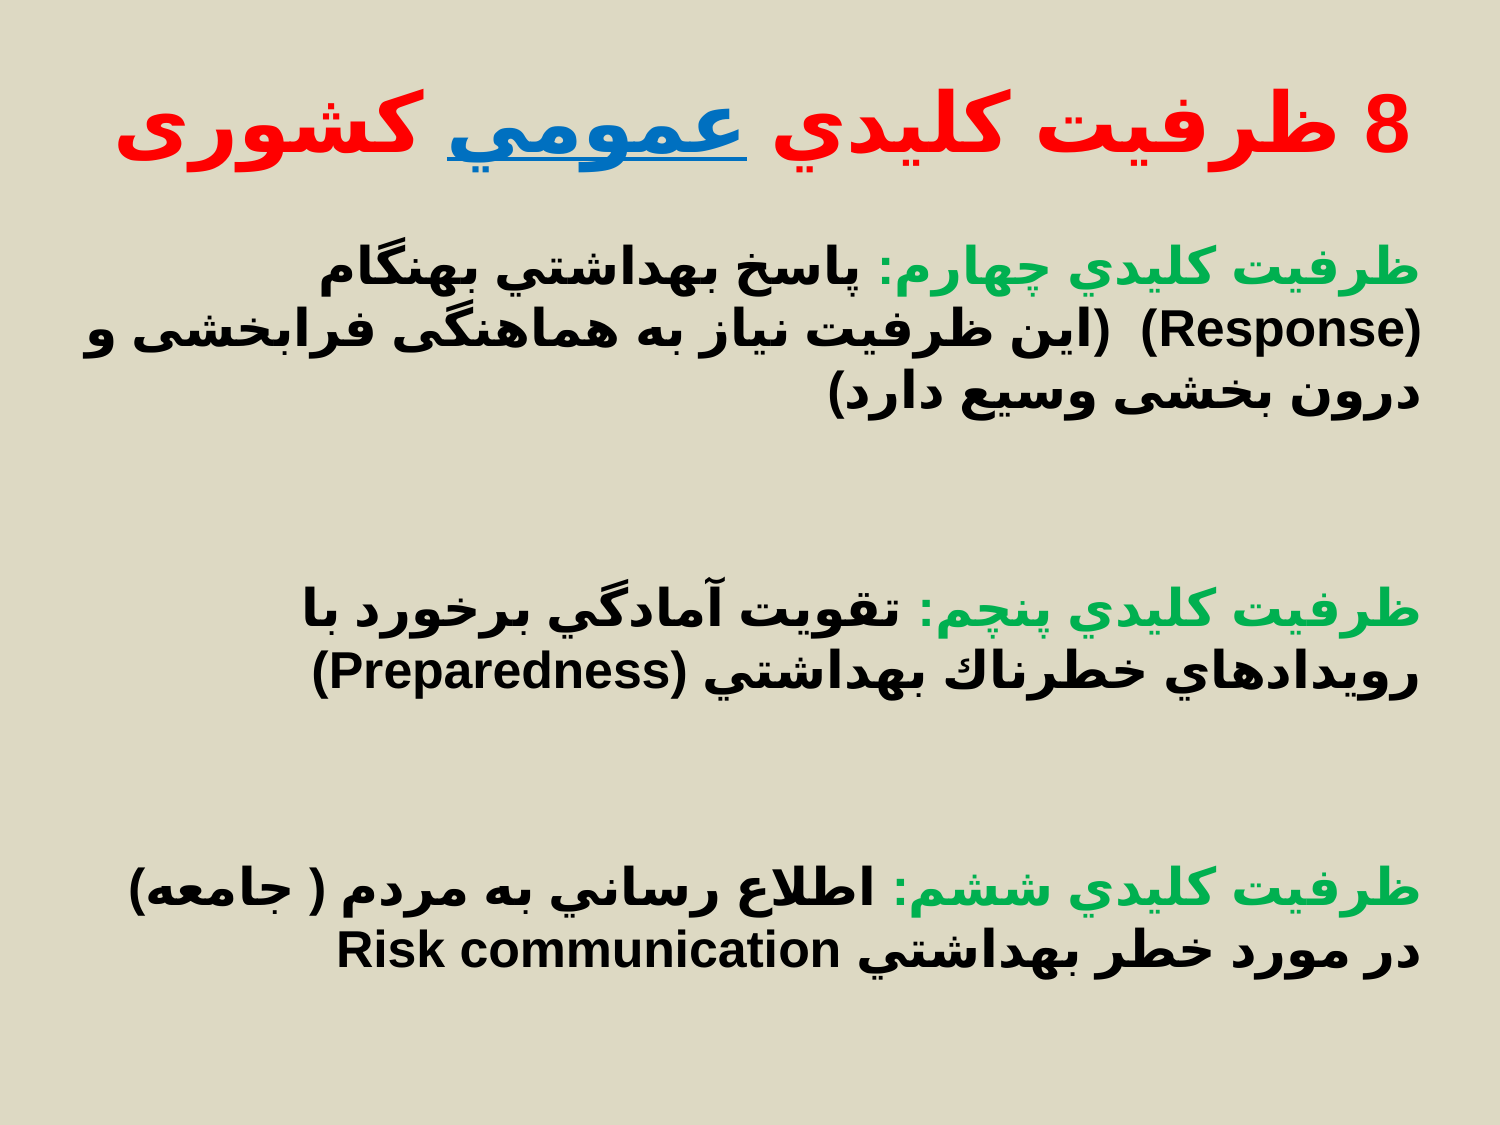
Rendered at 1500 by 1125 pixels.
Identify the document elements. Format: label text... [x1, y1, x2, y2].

list ظرفيت كليدي چهارم: پاسخ بهداشتي بهنگام (Response) (این ظرفیت نیاز به هماهنگی فرابخشی و درون بخشی وسیع دارد) ظرفيت كليدي پنچم: تقويت آمادگي برخورد با رويدادهاي خطرناك بهداشتي (Preparedness) ظرفيت كليدي ششم: اطلاع رساني به مردم ( جامعه) در مورد خطر بهداشتي Risk communication [49, 224, 1438, 993]
title 8 ظرفيت كليدي عمومي كشوری [87, 62, 1438, 176]
